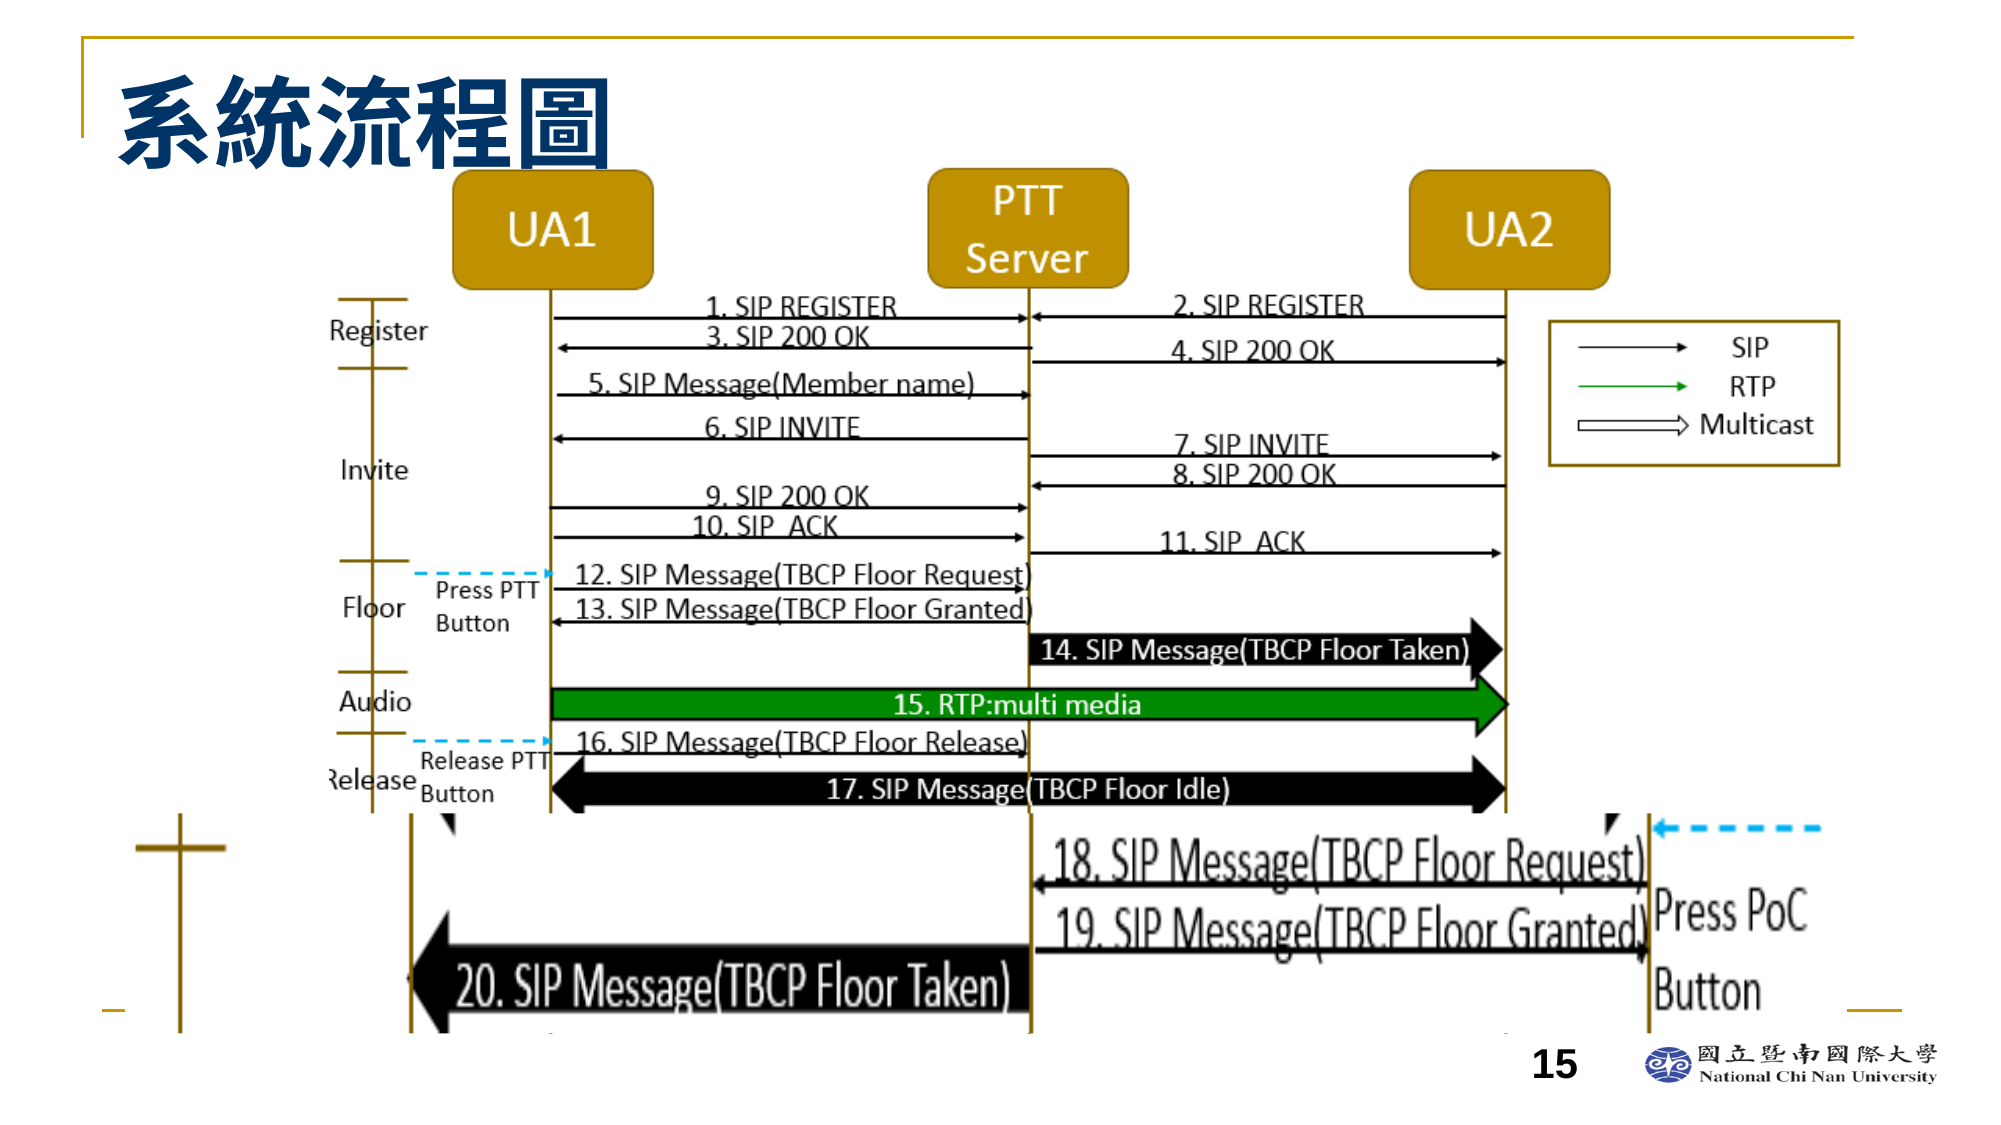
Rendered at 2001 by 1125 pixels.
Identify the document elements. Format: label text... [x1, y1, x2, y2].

picture [122, 162, 1847, 1034]
title 系統流程圖 [99, 45, 1900, 233]
picture [1633, 1037, 1954, 1087]
